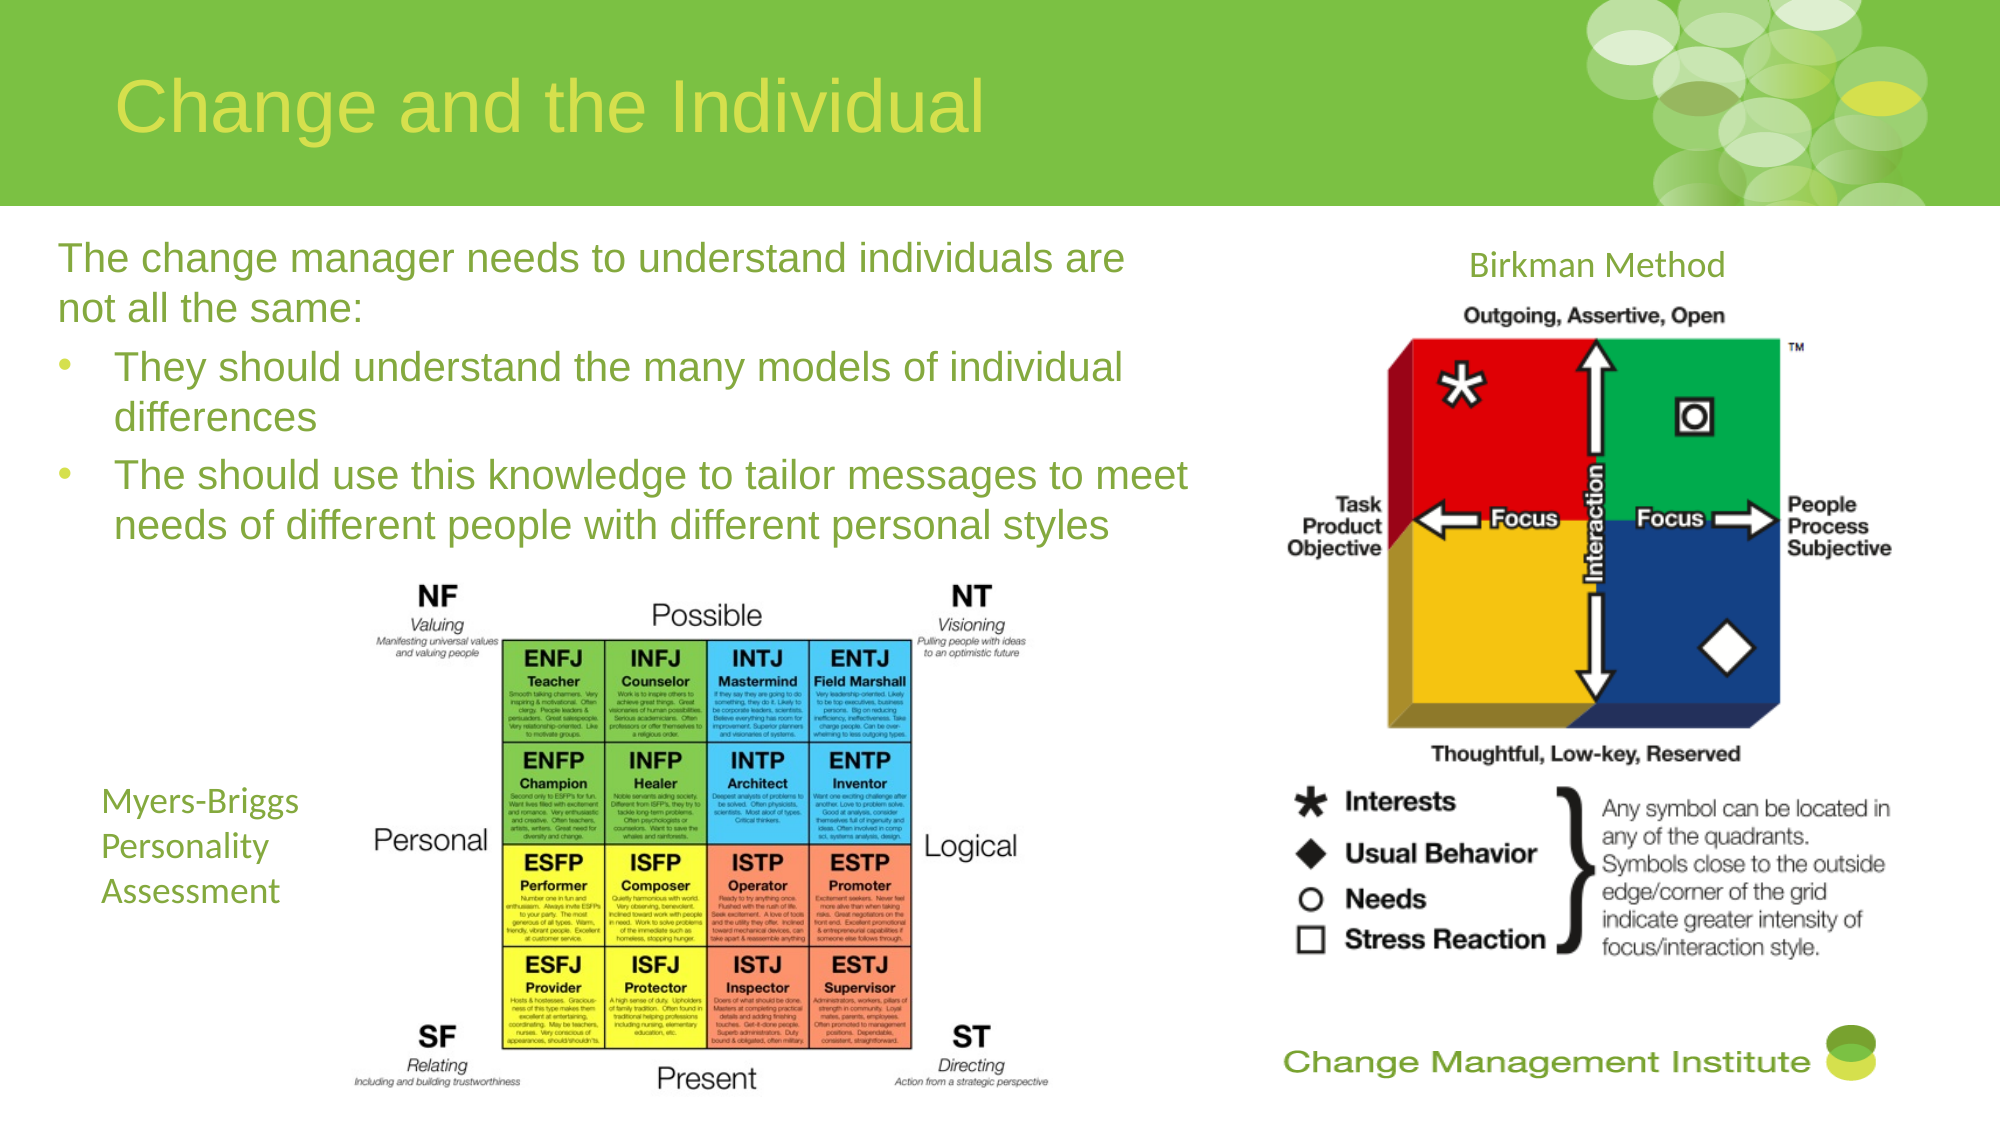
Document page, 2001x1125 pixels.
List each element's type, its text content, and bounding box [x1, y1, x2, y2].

picture [0, 0, 2000, 1125]
title Change and the Individual [99, 0, 1900, 206]
text_box Birkman Method [1454, 233, 1742, 286]
list The change manager needs to understand individuals are not all the same: They should understand the many models of individual differences The should use this knowledge to tailor messages to meet needs of different people with different personal styles [42, 223, 1208, 974]
text_box Myers-Briggs Personality Assessment [86, 768, 328, 919]
